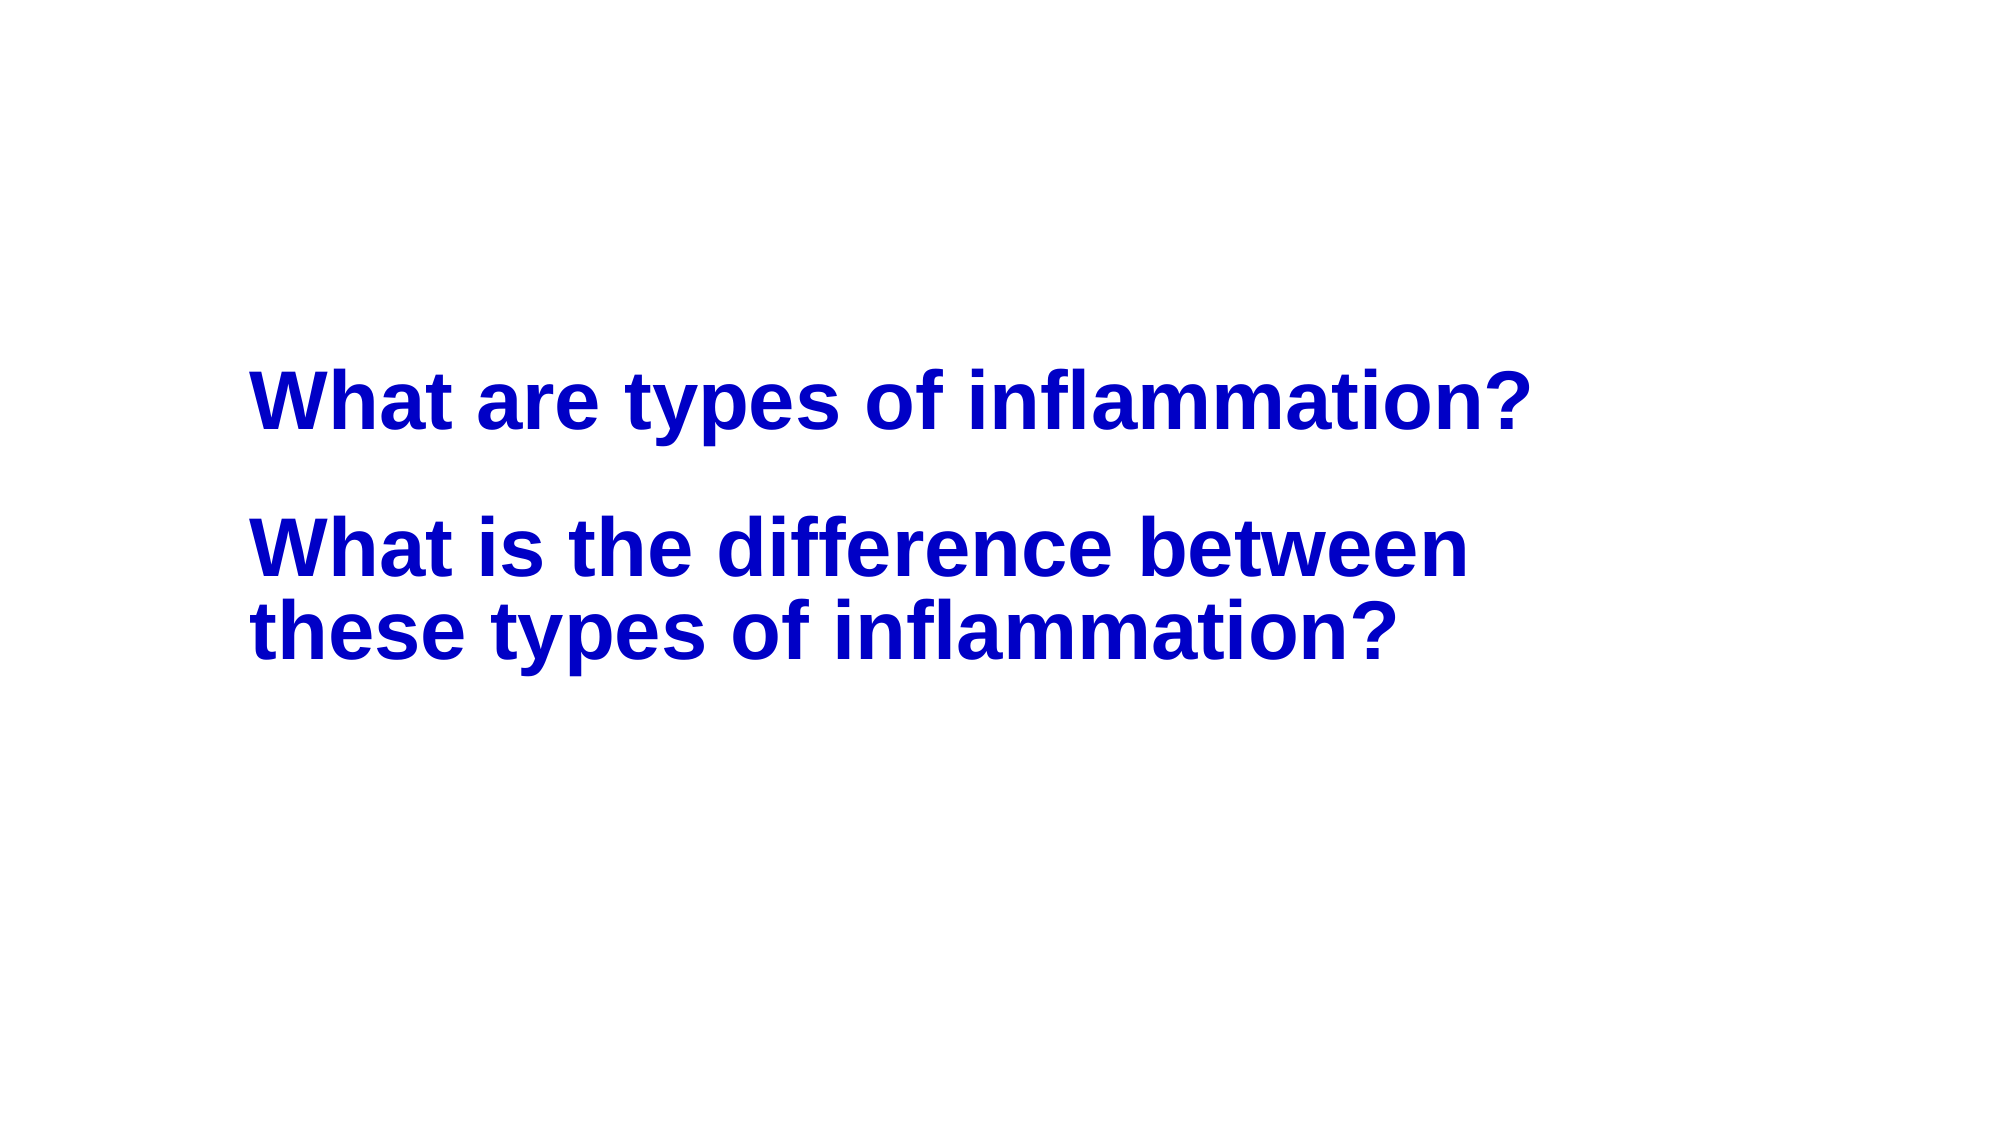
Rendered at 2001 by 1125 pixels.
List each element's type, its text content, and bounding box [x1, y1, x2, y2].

text_box What is the difference between these types of inflammation? [249, 509, 1600, 823]
title What are types of inflammation? [249, 362, 1725, 550]
